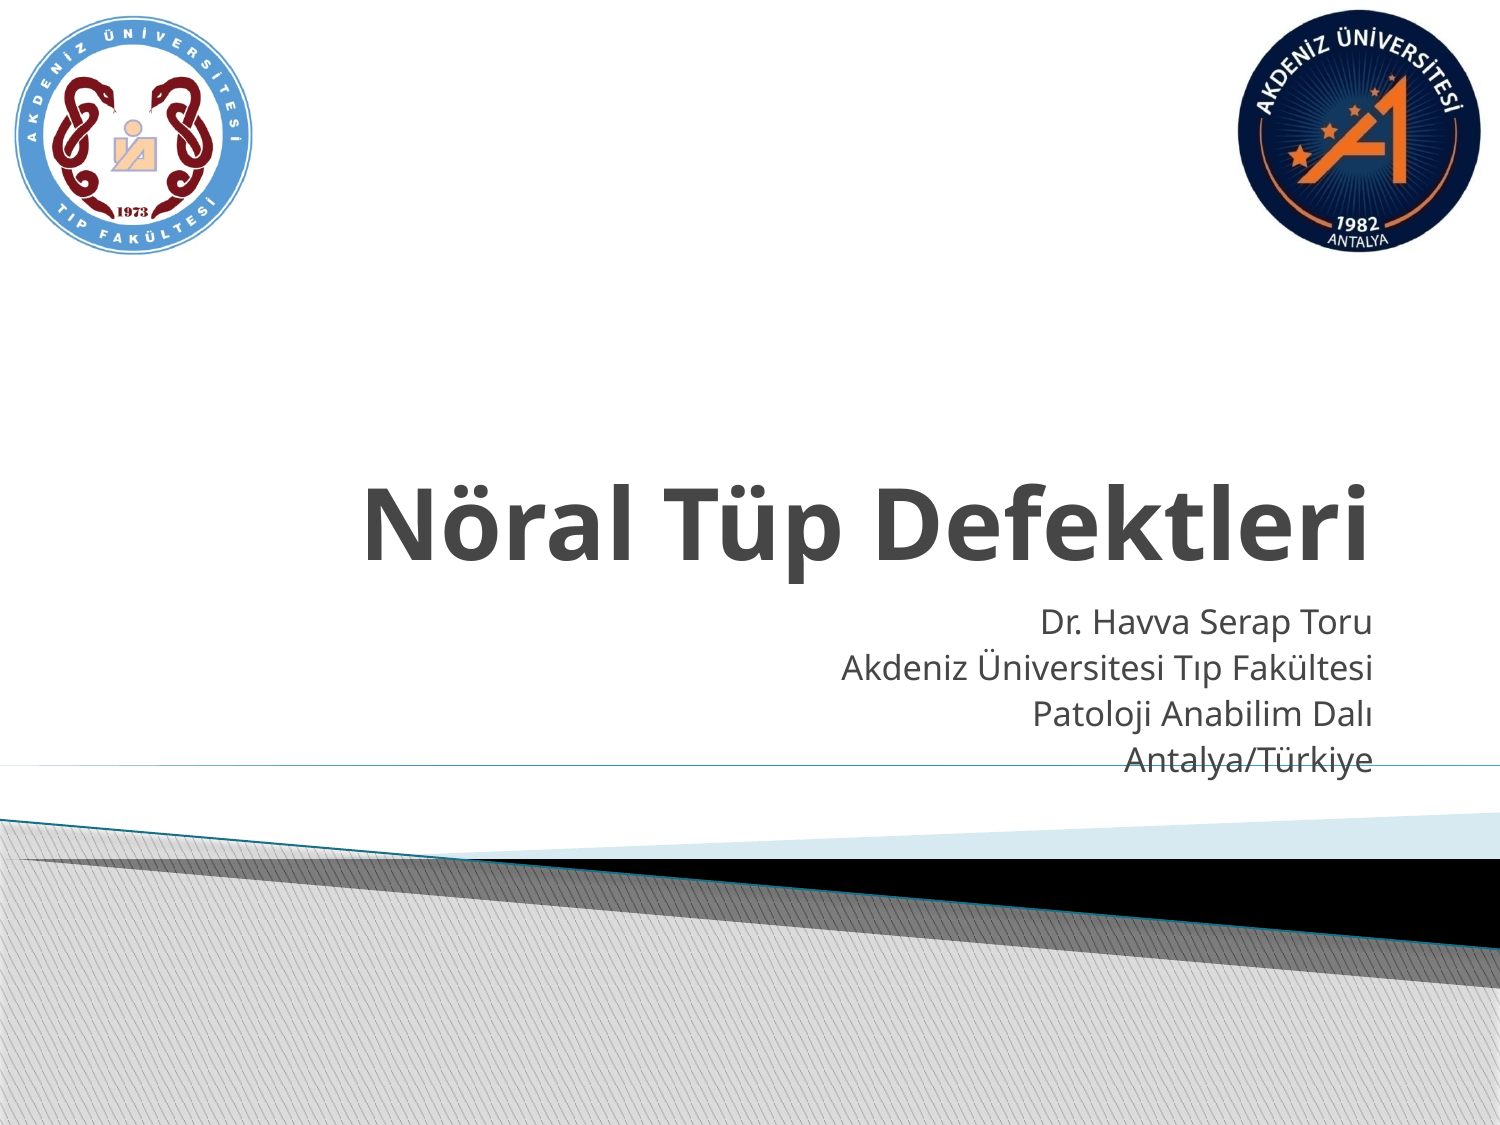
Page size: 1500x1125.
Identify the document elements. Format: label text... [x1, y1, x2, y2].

picture [0, 0, 270, 270]
picture [5, 859, 1500, 989]
title Nöral Tüp Defektleri [112, 287, 1388, 588]
picture [1218, 0, 1500, 258]
subtitle Dr. Havva Serap Toru Akdeniz Üniversitesi Tıp Fakültesi Patoloji Anabilim Dalı Antalya/Türkiye [112, 592, 1388, 790]
